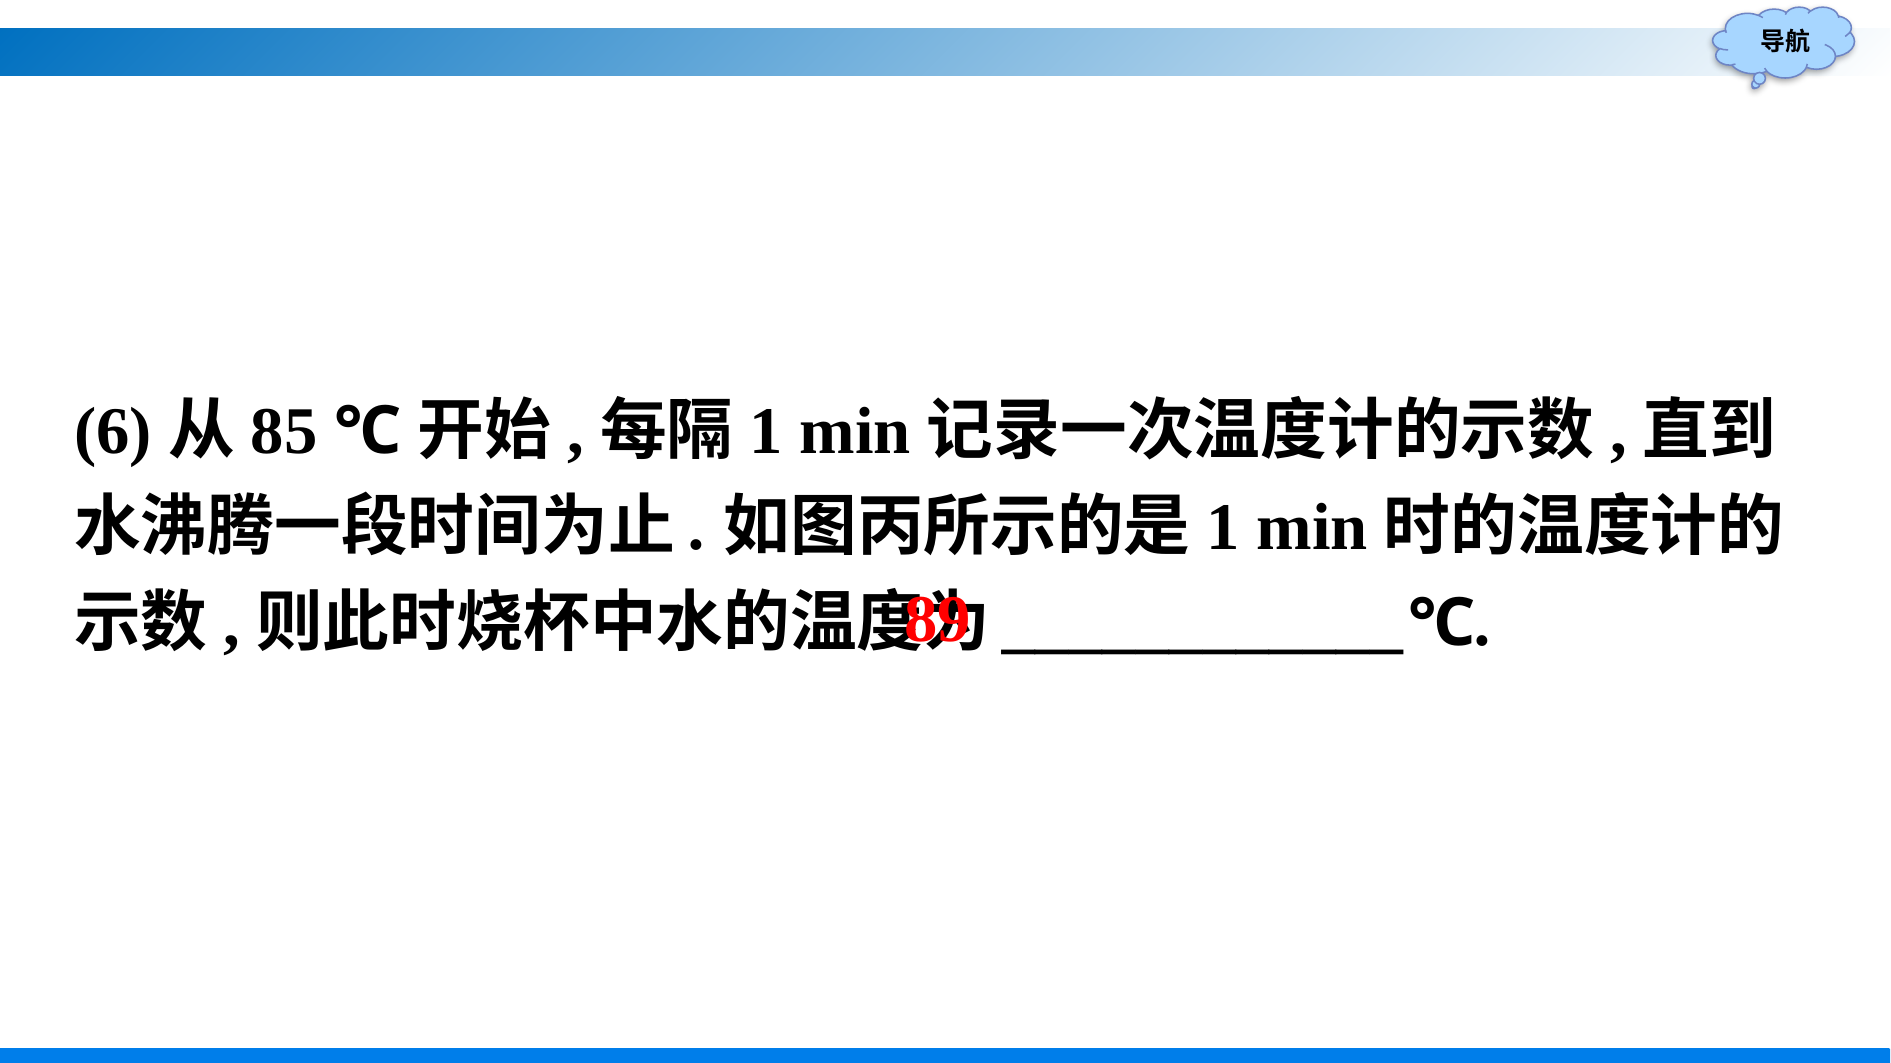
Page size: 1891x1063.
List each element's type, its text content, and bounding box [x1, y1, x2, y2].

text_box 89 [889, 567, 987, 662]
text_box (6)从85 ℃开始,每隔1 min记录一次温度计的示数,直到水沸腾一段时间为止.如图丙所示的是1 min时的温度计的示数,则此时烧杯中水的温度为____________℃. [59, 363, 1833, 666]
